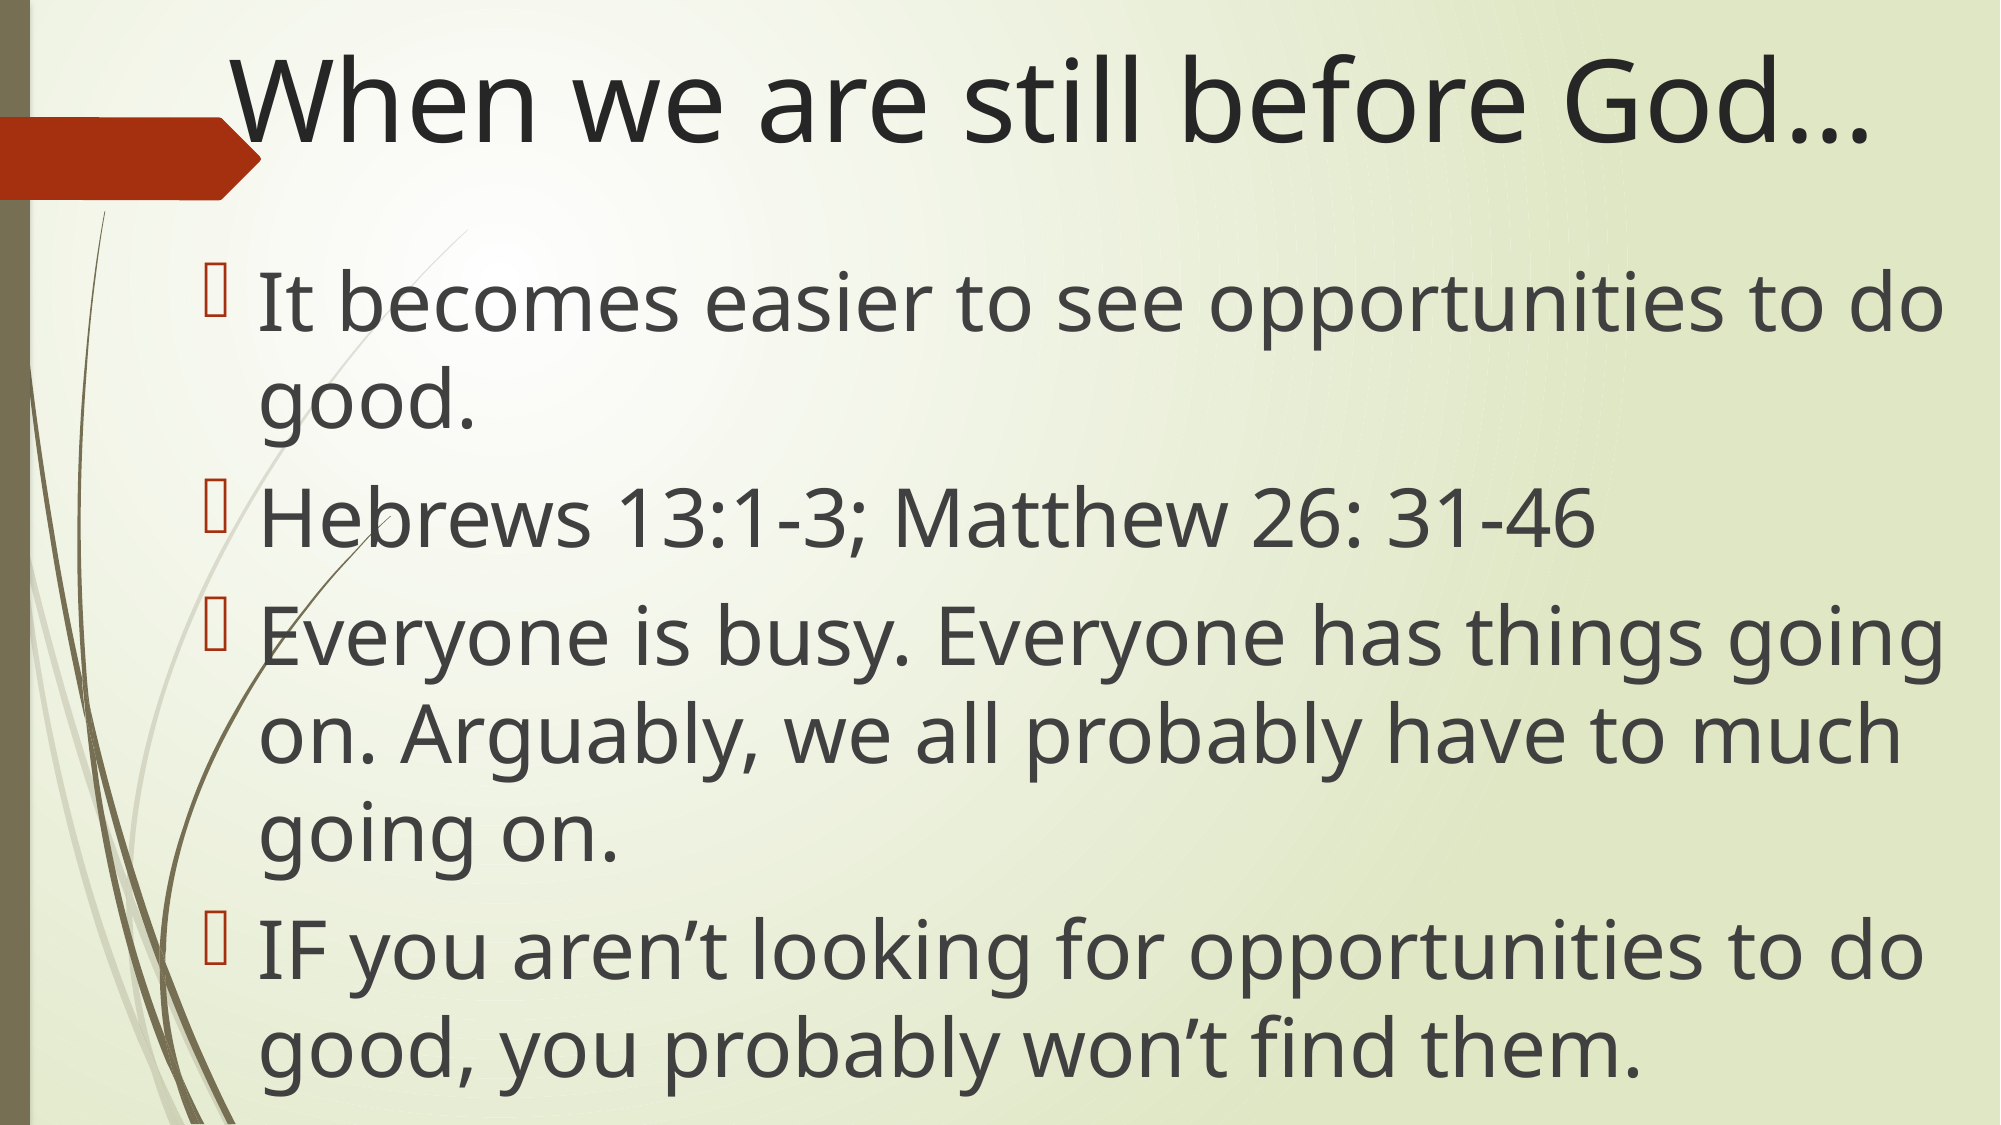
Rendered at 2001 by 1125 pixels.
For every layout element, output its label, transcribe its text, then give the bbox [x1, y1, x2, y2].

list It becomes easier to see opportunities to do good. Hebrews 13:1-3; Matthew 26: 31-46 Everyone is busy. Everyone has things going on. Arguably, we all probably have to much going on. IF you aren’t looking for opportunities to do good, you probably won’t find them. [187, 241, 1971, 1107]
title When we are still before God… [213, 19, 1952, 207]
